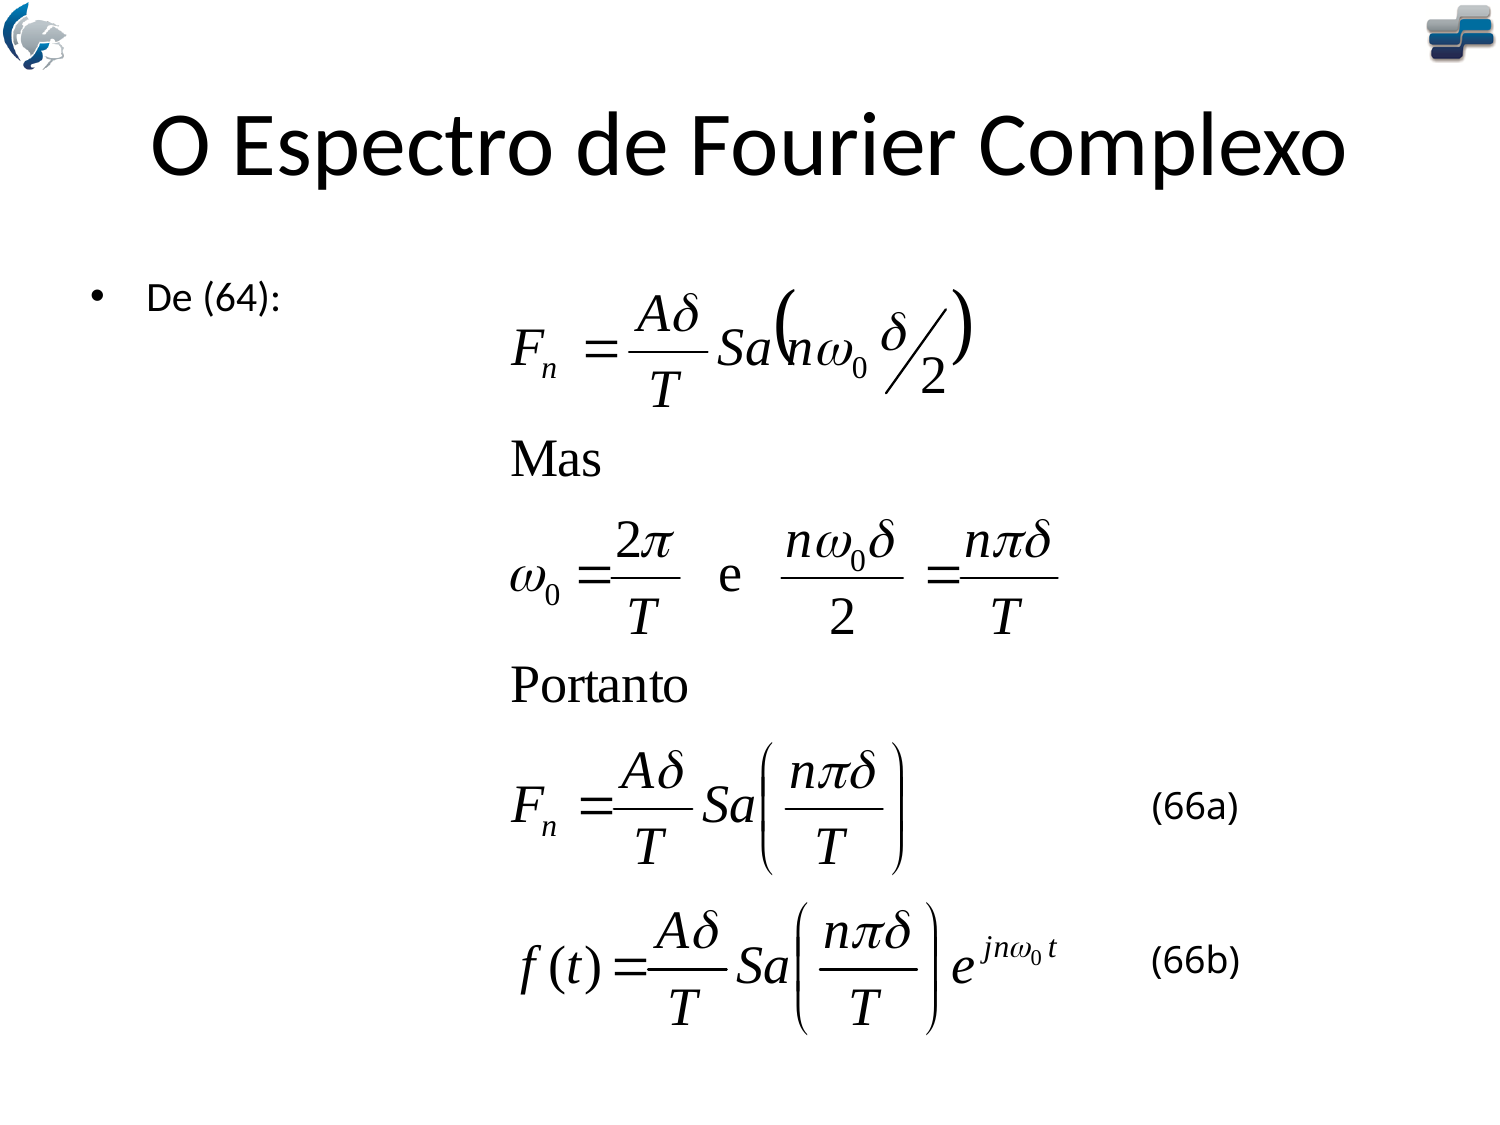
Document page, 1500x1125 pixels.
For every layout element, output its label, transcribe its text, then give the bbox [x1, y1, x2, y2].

title O Espectro de Fourier Complexo [75, 45, 1425, 233]
picture [1423, 3, 1500, 67]
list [501, 278, 1067, 1047]
text_box (66a) [1137, 774, 1254, 835]
list De (64): [75, 262, 1425, 1005]
text_box (66b) [1136, 928, 1255, 989]
picture [0, 2, 77, 72]
